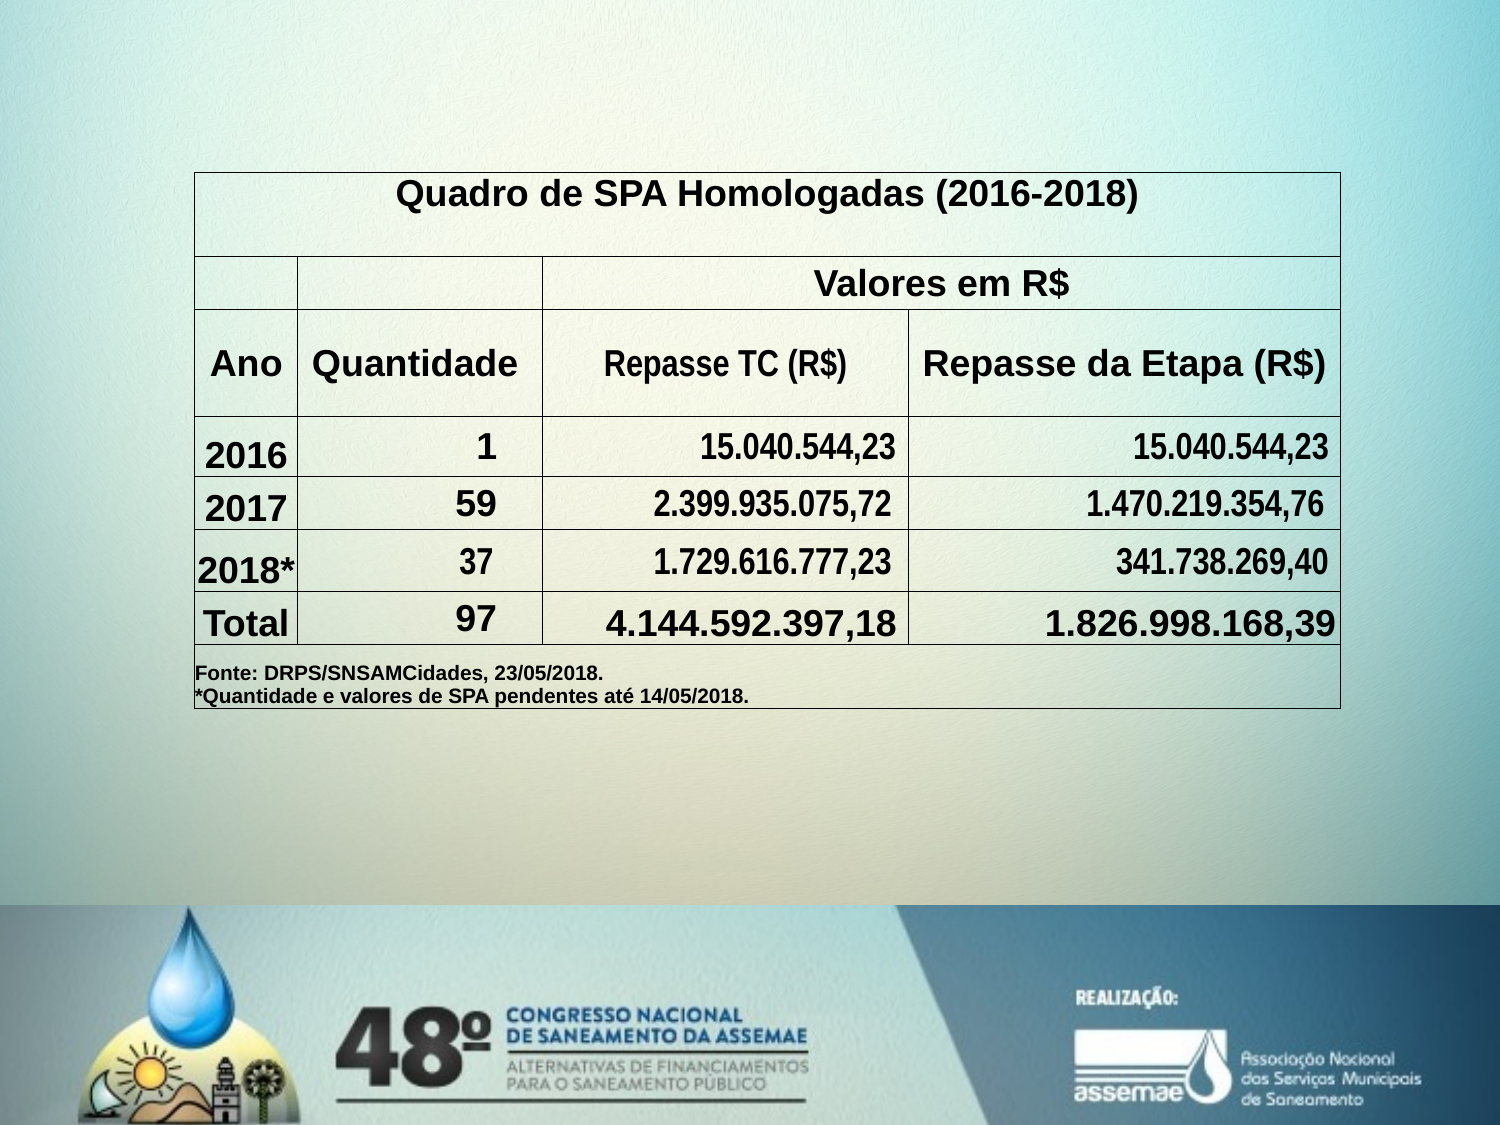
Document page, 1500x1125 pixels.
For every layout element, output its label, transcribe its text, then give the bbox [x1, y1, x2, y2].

table_cell 1.729.616.777,23 [543, 530, 908, 591]
table_header Quadro de SPA Homologadas (2016-2018) [195, 173, 1340, 256]
table_cell Repasse da Etapa (R$) [909, 310, 1340, 416]
table_cell 4.144.592.397,18 [543, 592, 908, 644]
table_cell 15.040.544,23 [543, 417, 908, 476]
table_cell 1.470.219.354,76 [909, 477, 1340, 529]
table_cell 97 [298, 592, 542, 644]
table_cell 1.826.998.168,39 [909, 592, 1340, 644]
table_cell 2017 [195, 477, 297, 529]
table_cell 15.040.544,23 [909, 417, 1340, 476]
table_cell 37 [298, 530, 542, 591]
table_cell 341.738.269,40 [909, 530, 1340, 591]
table_cell Fonte: DRPS/SNSAMCidades, 23/05/2018. *Quantidade e valores de SPA pendentes até 14/05/2018. [195, 645, 1340, 708]
table_cell Valores em R$ [543, 257, 1340, 309]
table_cell 2016 [195, 417, 297, 476]
table_cell Total [195, 592, 297, 644]
table_cell Ano [195, 310, 297, 416]
table_cell Repasse TC (R$) [543, 310, 908, 416]
table_cell 59 [298, 477, 542, 529]
table_cell 2018* [195, 530, 297, 591]
table_cell 2.399.935.075,72 [543, 477, 908, 529]
table_cell [195, 257, 297, 309]
table_cell [298, 257, 542, 309]
picture [0, 0, 1500, 1125]
table_cell 1 [298, 417, 542, 476]
table_cell Quantidade [298, 310, 542, 416]
